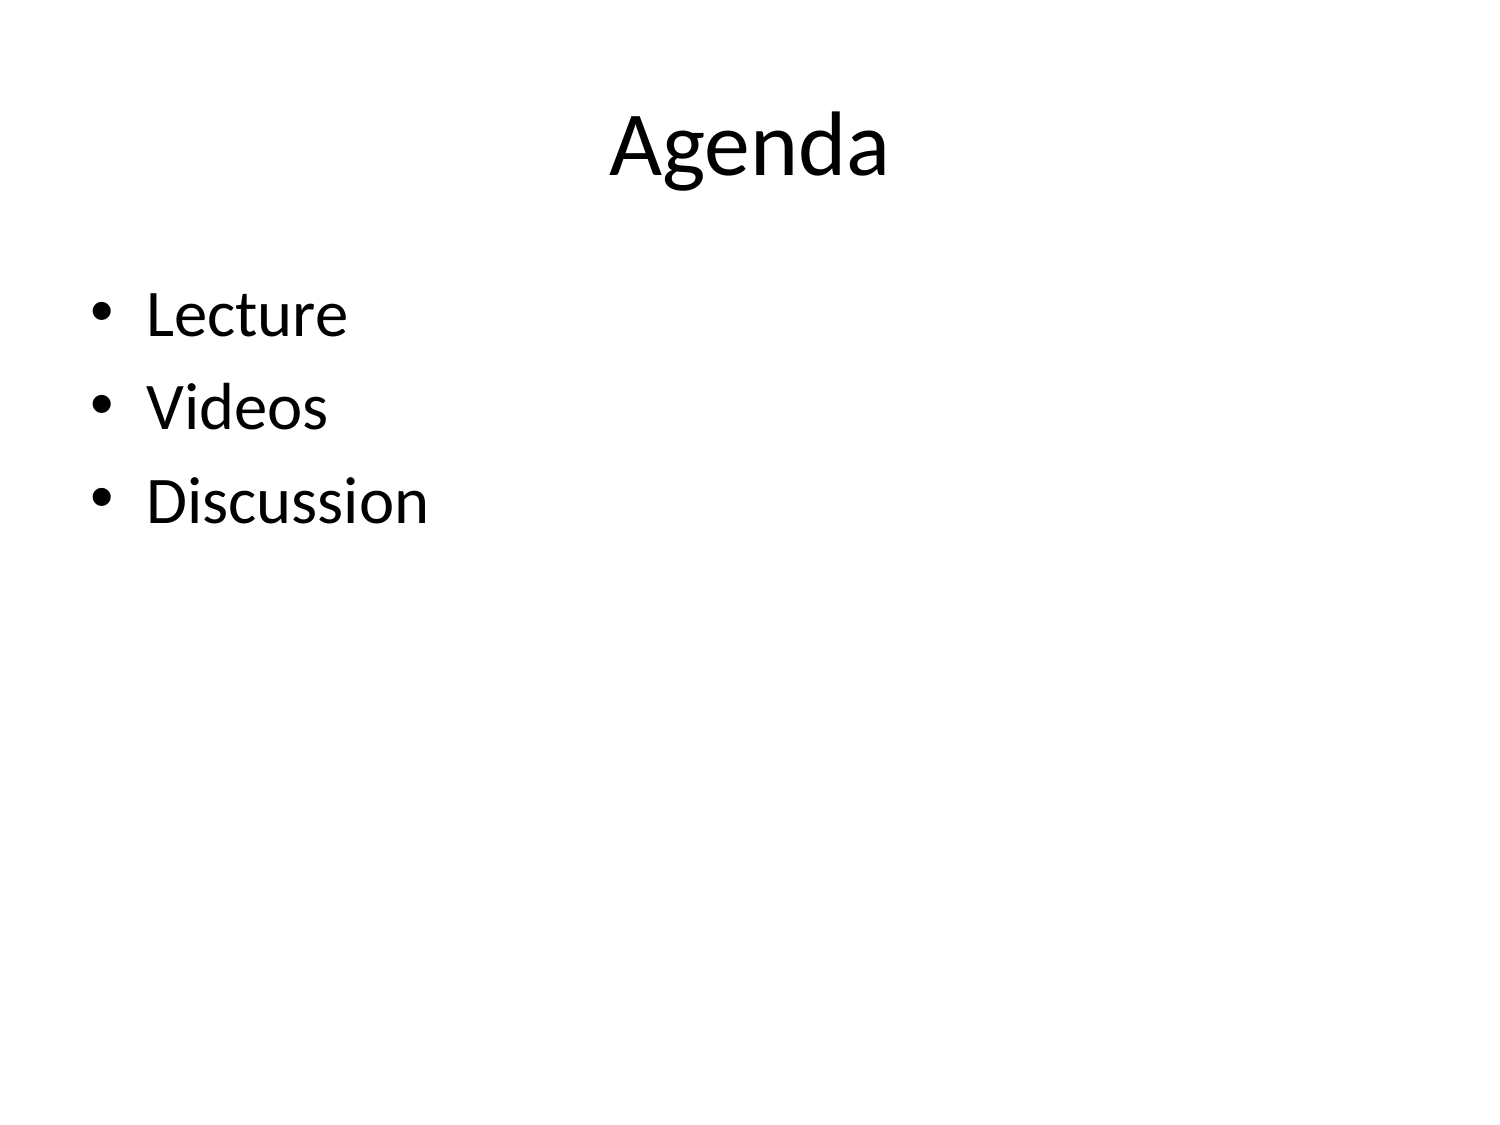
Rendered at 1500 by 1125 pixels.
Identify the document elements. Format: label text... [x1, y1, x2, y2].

list Lecture Videos Discussion [75, 262, 1425, 1005]
title Agenda [75, 45, 1425, 233]
